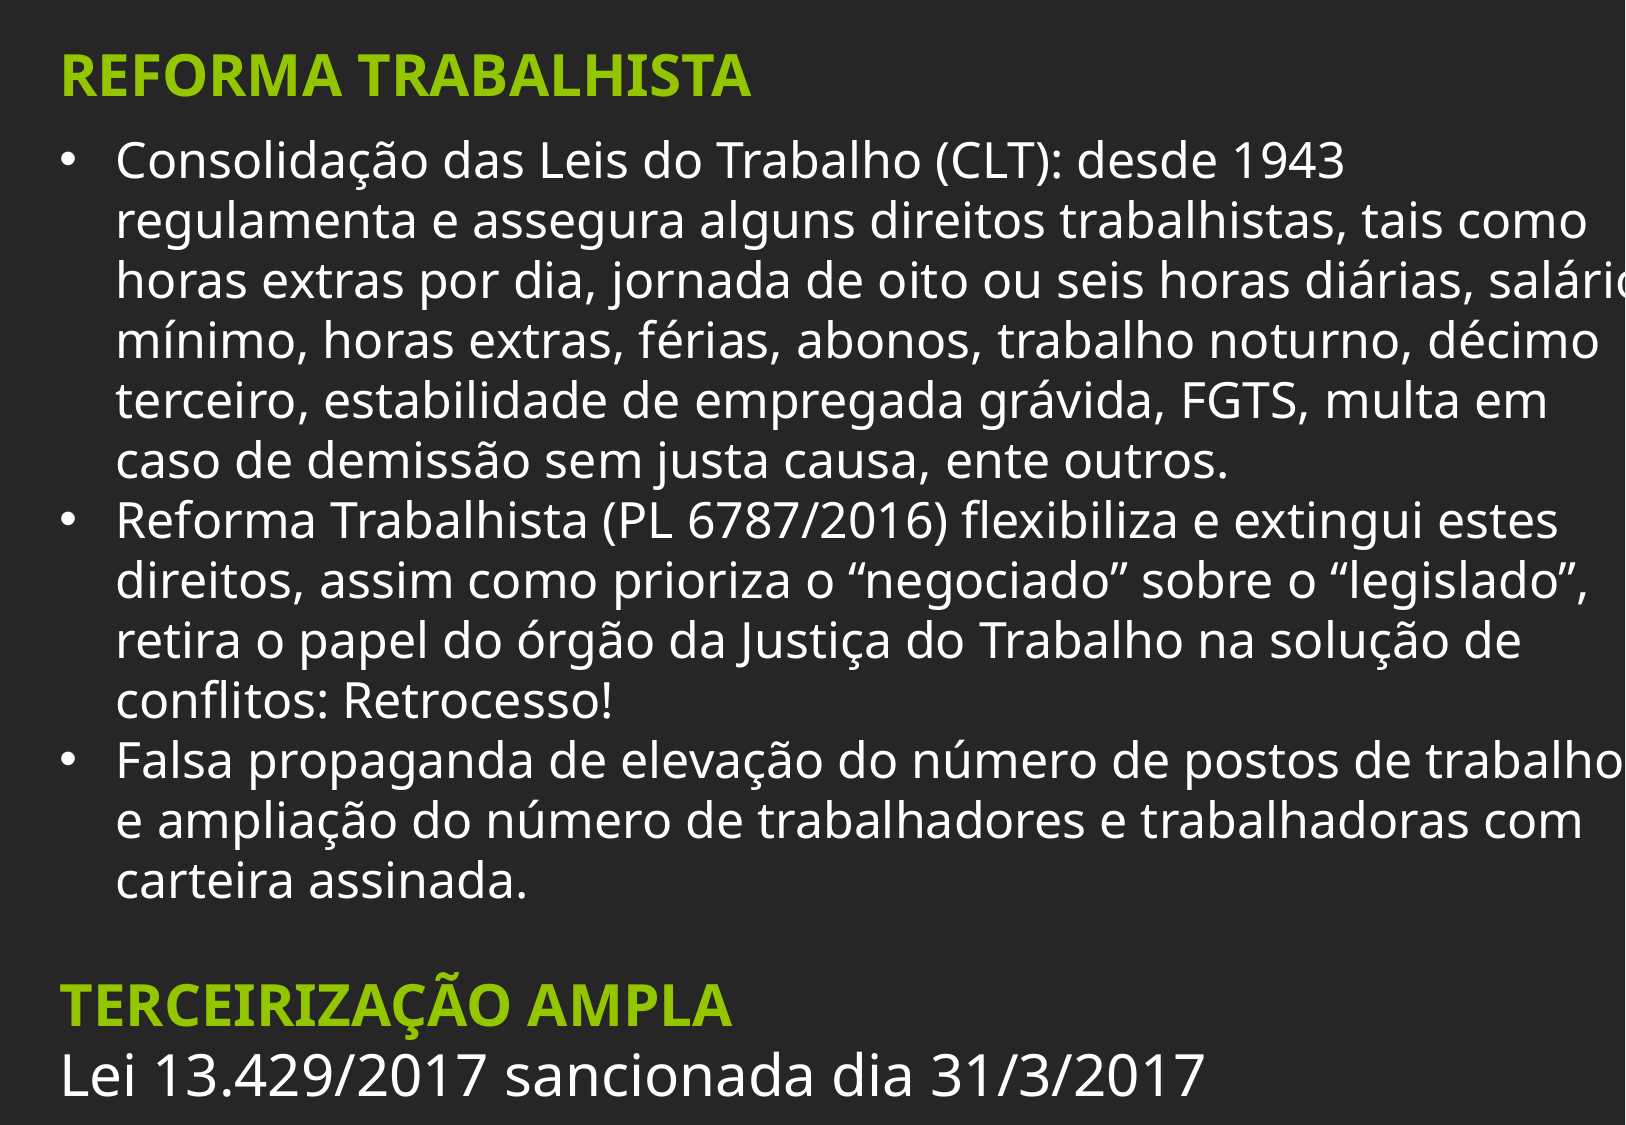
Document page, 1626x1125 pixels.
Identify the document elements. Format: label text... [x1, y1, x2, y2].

text_box REFORMA TRABALHISTA Consolidação das Leis do Trabalho (CLT): desde 1943 regulamenta e assegura alguns direitos trabalhistas, tais como horas extras por dia, jornada de oito ou seis horas diárias, salário mínimo, horas extras, férias, abonos, trabalho noturno, décimo terceiro, estabilidade de empregada grávida, FGTS, multa em caso de demissão sem justa causa, ente outros. Reforma Trabalhista (PL 6787/2016) flexibiliza e extingui estes direitos, assim como prioriza o “negociado” sobre o “legislado”, retira o papel do órgão da Justiça do Trabalho na solução de conflitos: Retrocesso! Falsa propaganda de elevação do número de postos de trabalho e ampliação do número de trabalhadores e trabalhadoras com carteira assinada. TERCEIRIZAÇÃO AMPLA Lei 13.429/2017 sancionada dia 31/3/2017 [44, 30, 1625, 1116]
